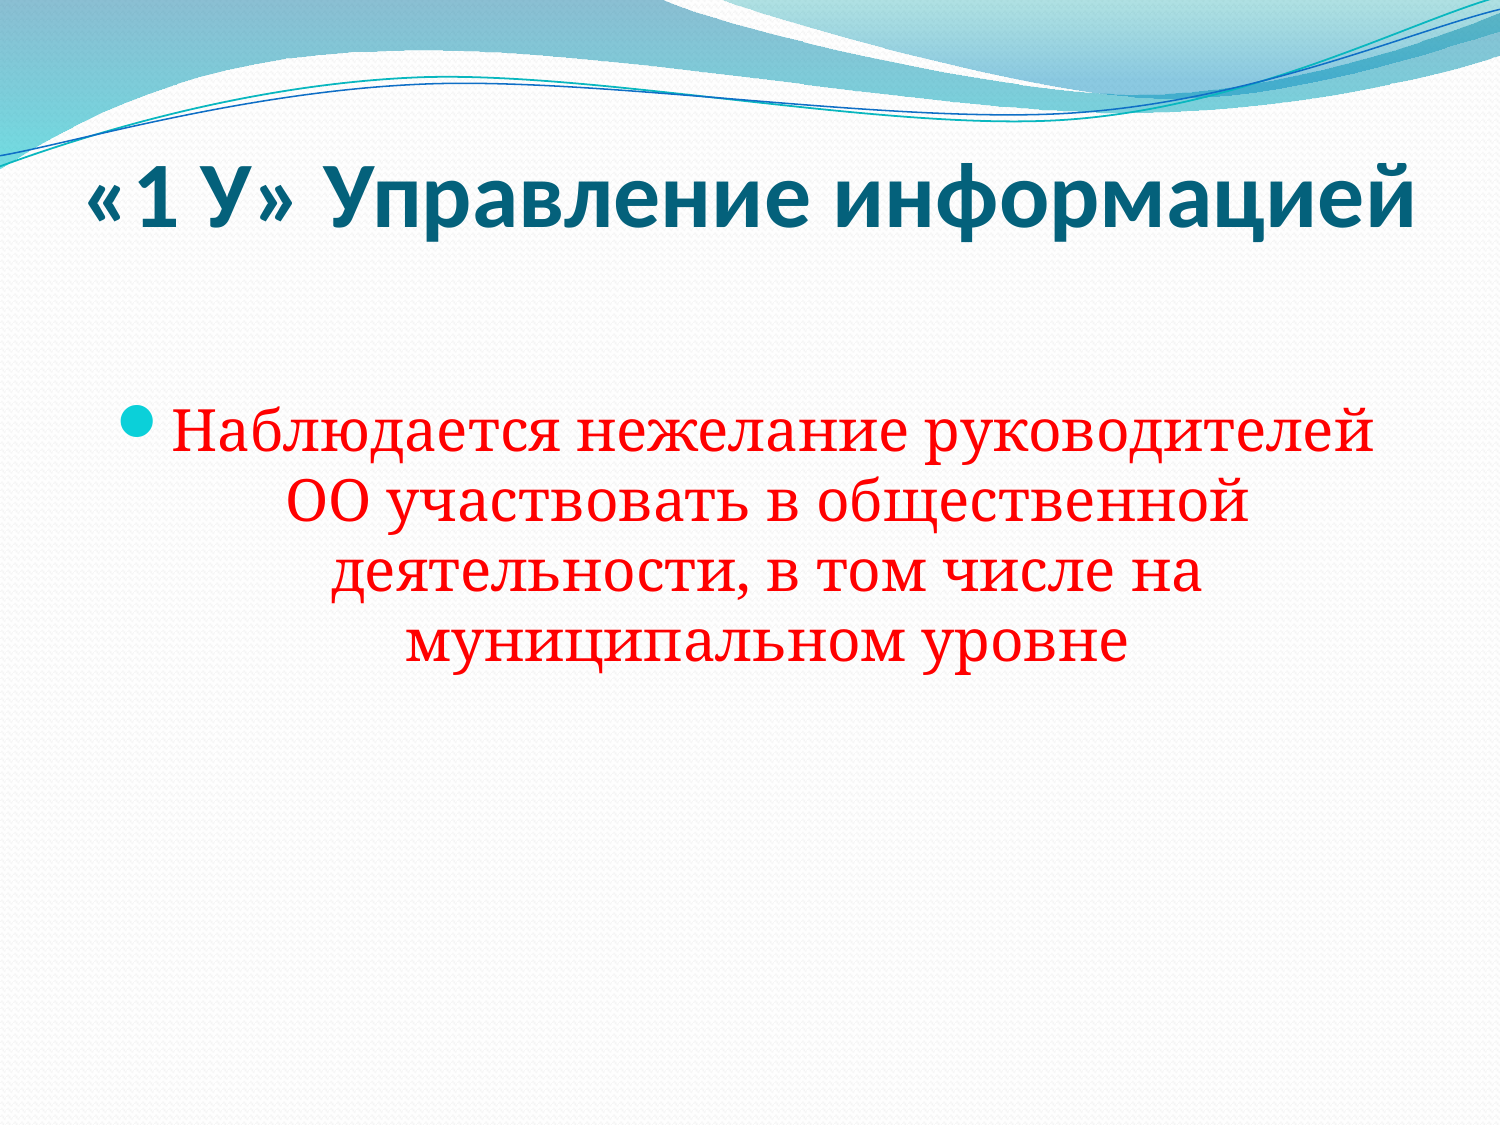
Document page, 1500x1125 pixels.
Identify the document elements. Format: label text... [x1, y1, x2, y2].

list Наблюдается нежелание руководителей ОО участвовать в общественной деятельности, в том числе на муниципальном уровне [70, 304, 1421, 961]
title «1 У» Управление информацией [75, 115, 1425, 247]
